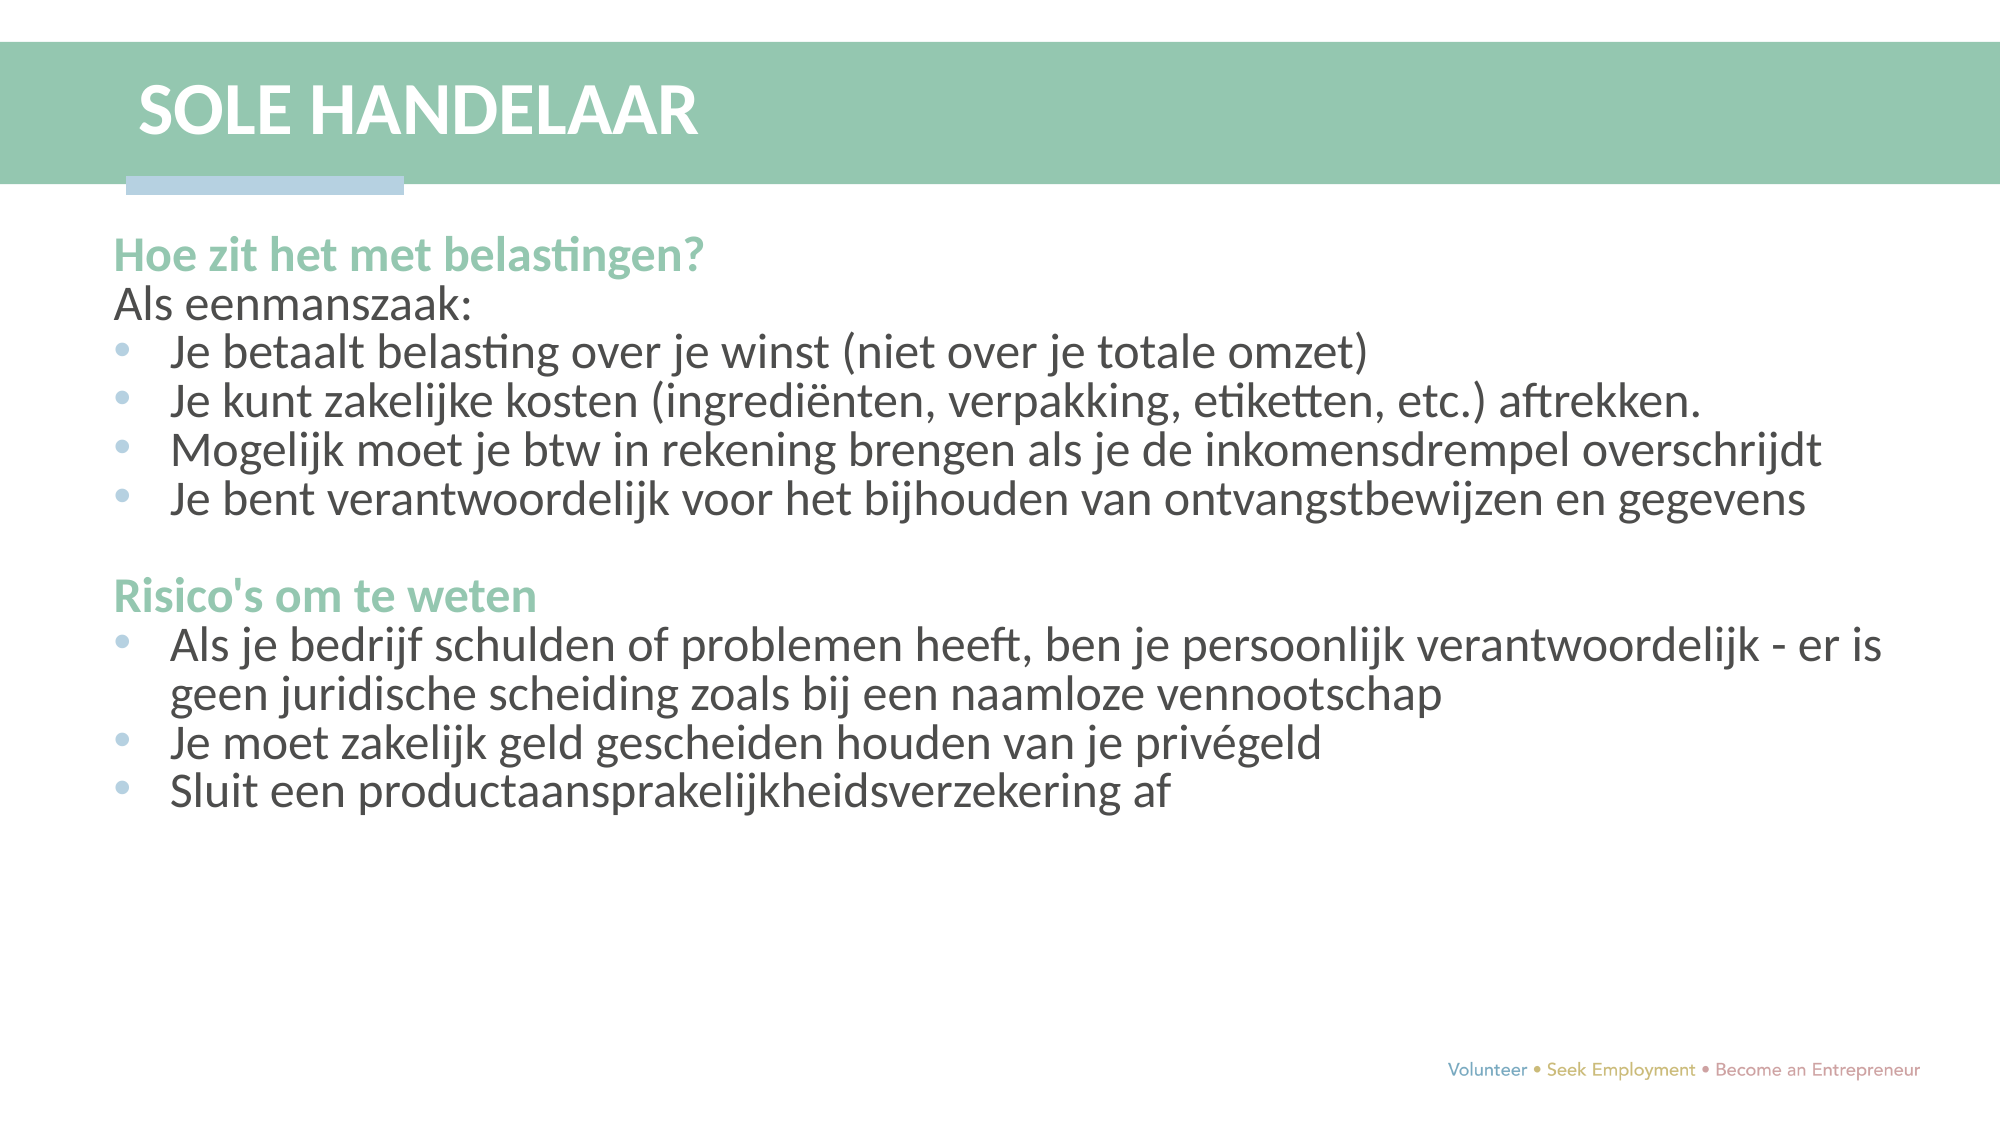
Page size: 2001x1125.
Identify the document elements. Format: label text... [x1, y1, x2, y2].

list SOLE HANDELAAR [123, 51, 1913, 170]
picture [1418, 1046, 1971, 1103]
text_box Hoe zit het met belastingen? Als eenmanszaak: Je betaalt belasting over je winst (niet over je totale omzet) Je kunt zakelijke kosten (ingrediënten, verpakking, etiketten, etc.) aftrekken. Mogelijk moet je btw in rekening brengen als je de inkomensdrempel overschrijdt Je bent verantwoordelijk voor het bijhouden van ontvangstbewijzen en gegevens Risico's om te weten Als je bedrijf schulden of problemen heeft, ben je persoonlijk verantwoordelijk - er is geen juridische scheiding zoals bij een naamloze vennootschap Je moet zakelijk geld gescheiden houden van je privégeld Sluit een productaansprakelijkheidsverzekering af [98, 224, 1964, 867]
